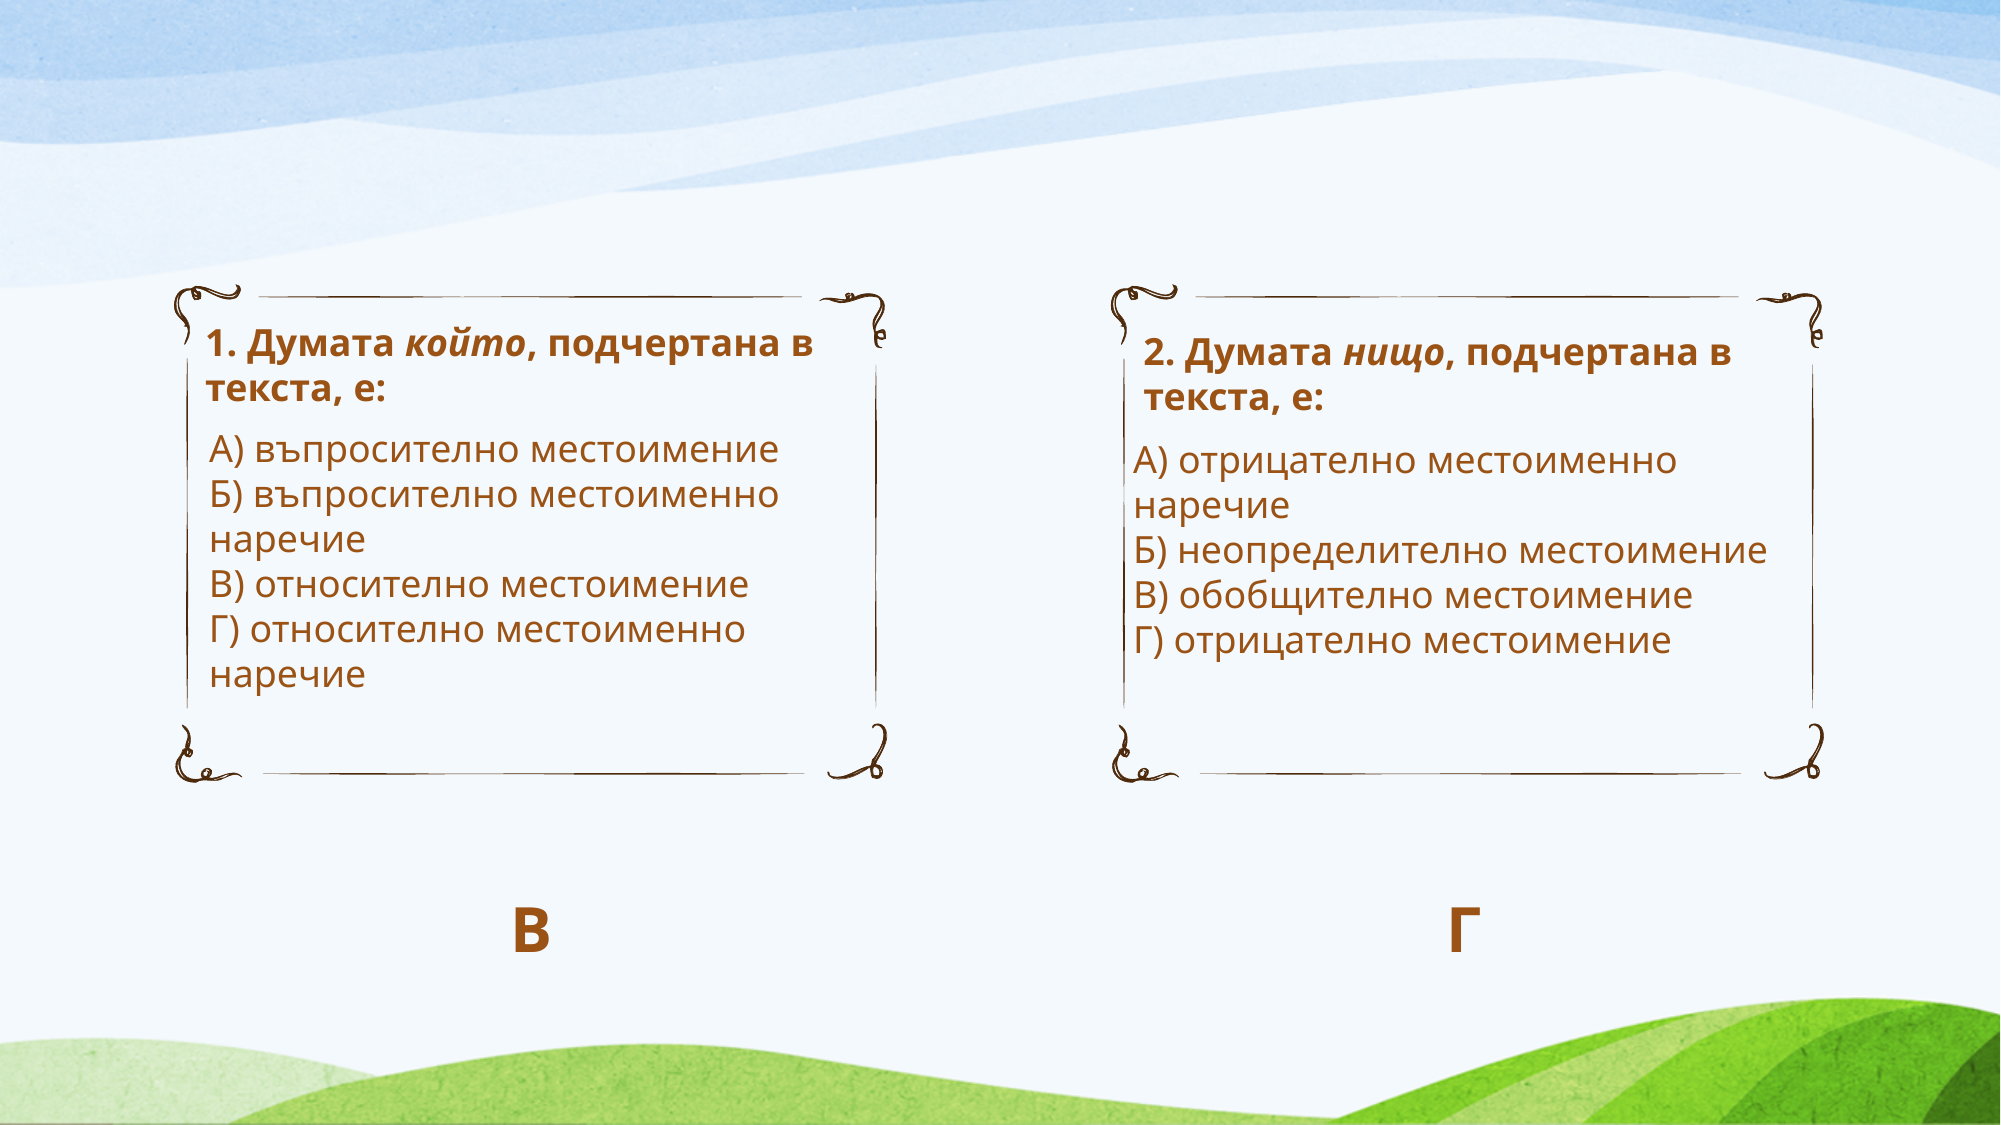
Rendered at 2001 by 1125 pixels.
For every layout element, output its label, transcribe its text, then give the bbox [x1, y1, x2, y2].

text_box 2. Думата нищо, подчертана в текста, е: [1128, 320, 1810, 425]
list В [172, 809, 890, 975]
list Г [1106, 809, 1823, 975]
picture [0, 0, 2001, 1125]
text_box А) отрицателно местоименно наречие Б) неопределително местоимение В) обобщително местоимение Г) отрицателно местоимение [1106, 428, 1885, 669]
text_box А) въпросително местоимение Б) въпросително местоименно наречие В) относително местоимение Г) относително местоименно наречие [181, 417, 865, 703]
text_box 1. Думата който, подчертана в текста, е: [190, 311, 872, 417]
